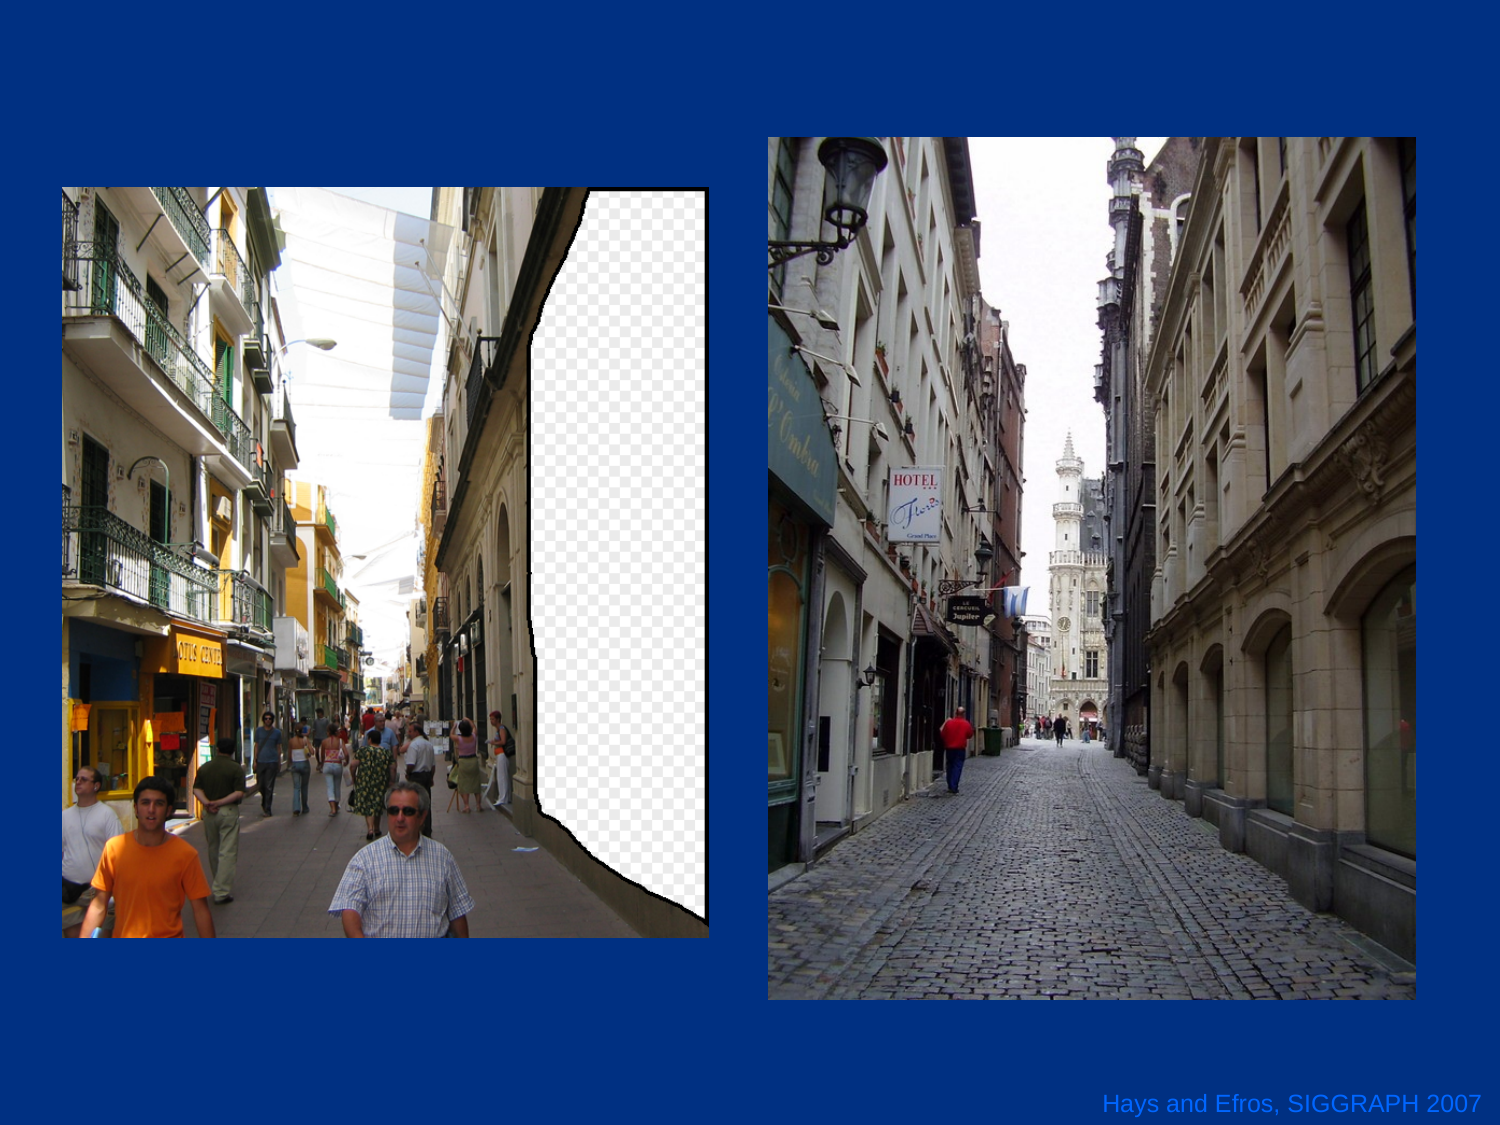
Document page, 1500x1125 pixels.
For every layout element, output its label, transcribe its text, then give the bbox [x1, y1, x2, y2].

picture [768, 137, 1416, 1001]
text_box Hays and Efros, SIGGRAPH 2007 [1087, 1079, 1498, 1125]
picture [62, 187, 709, 938]
